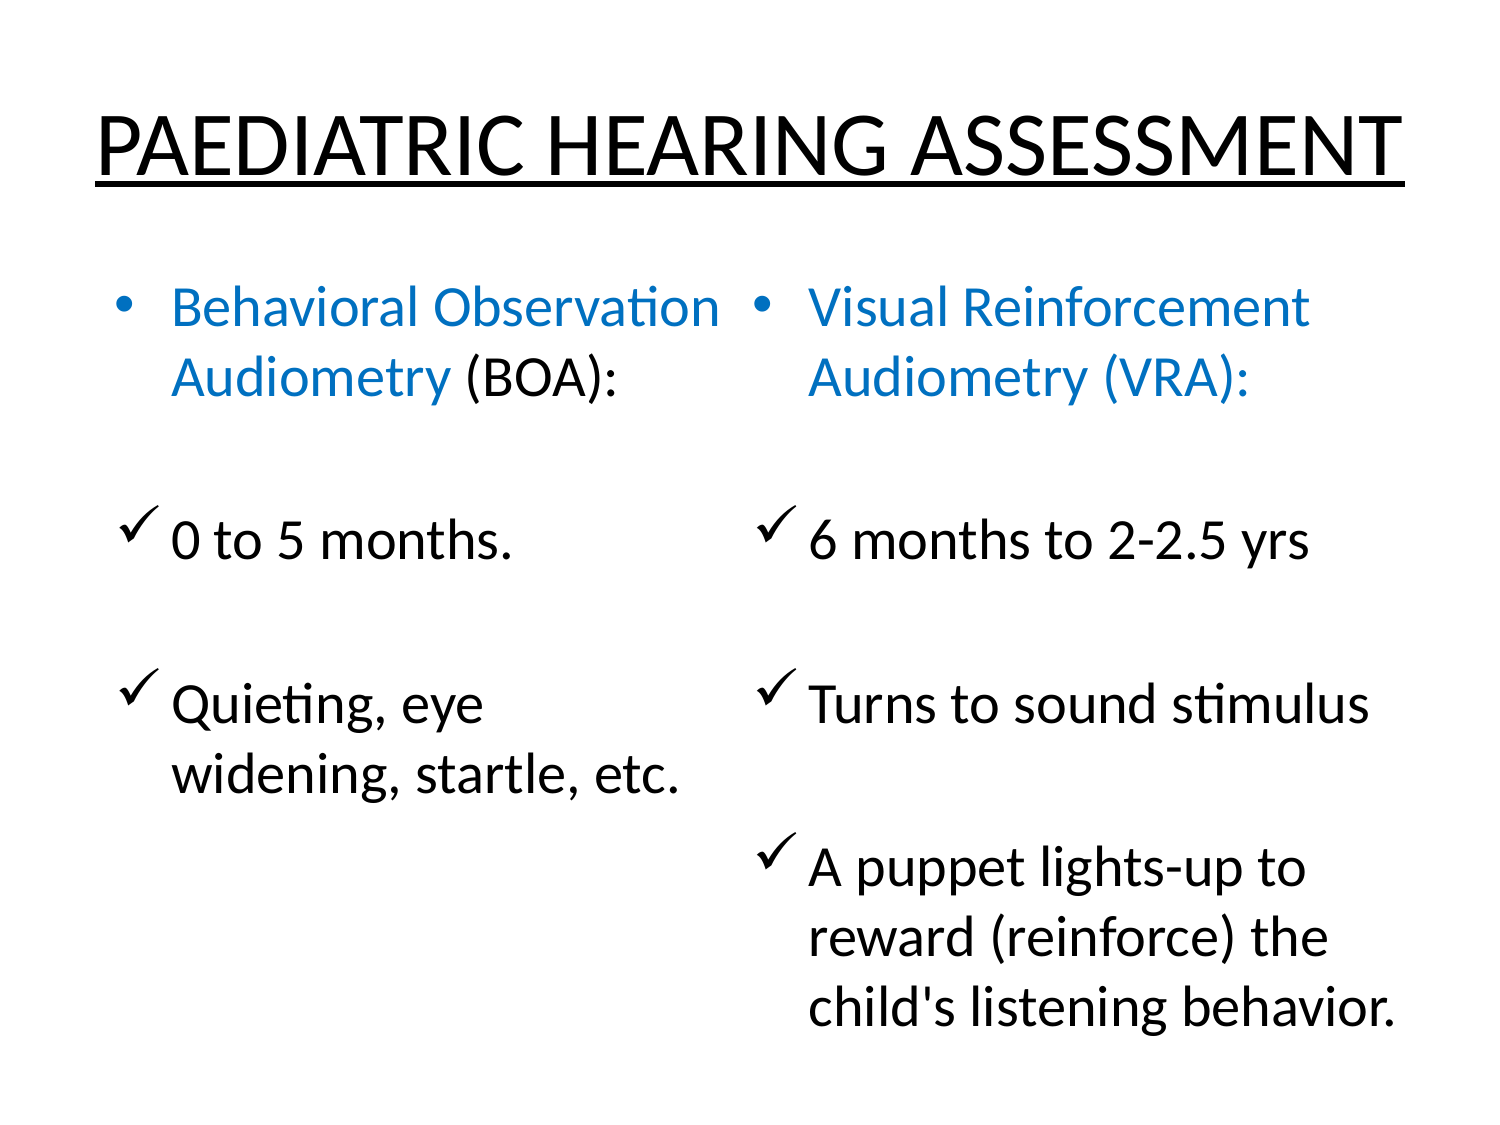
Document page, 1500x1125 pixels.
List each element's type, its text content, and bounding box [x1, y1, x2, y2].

list Behavioral Observation Audiometry (BOA): 0 to 5 months. Quieting, eye widening, startle, etc. [99, 260, 737, 1011]
title PAEDIATRIC HEARING ASSESSMENT [75, 45, 1425, 233]
list Visual Reinforcement Audiometry (VRA): 6 months to 2-2.5 yrs Turns to sound stimulus A puppet lights-up to reward (reinforce) the child's listening behavior. [737, 260, 1433, 1011]
